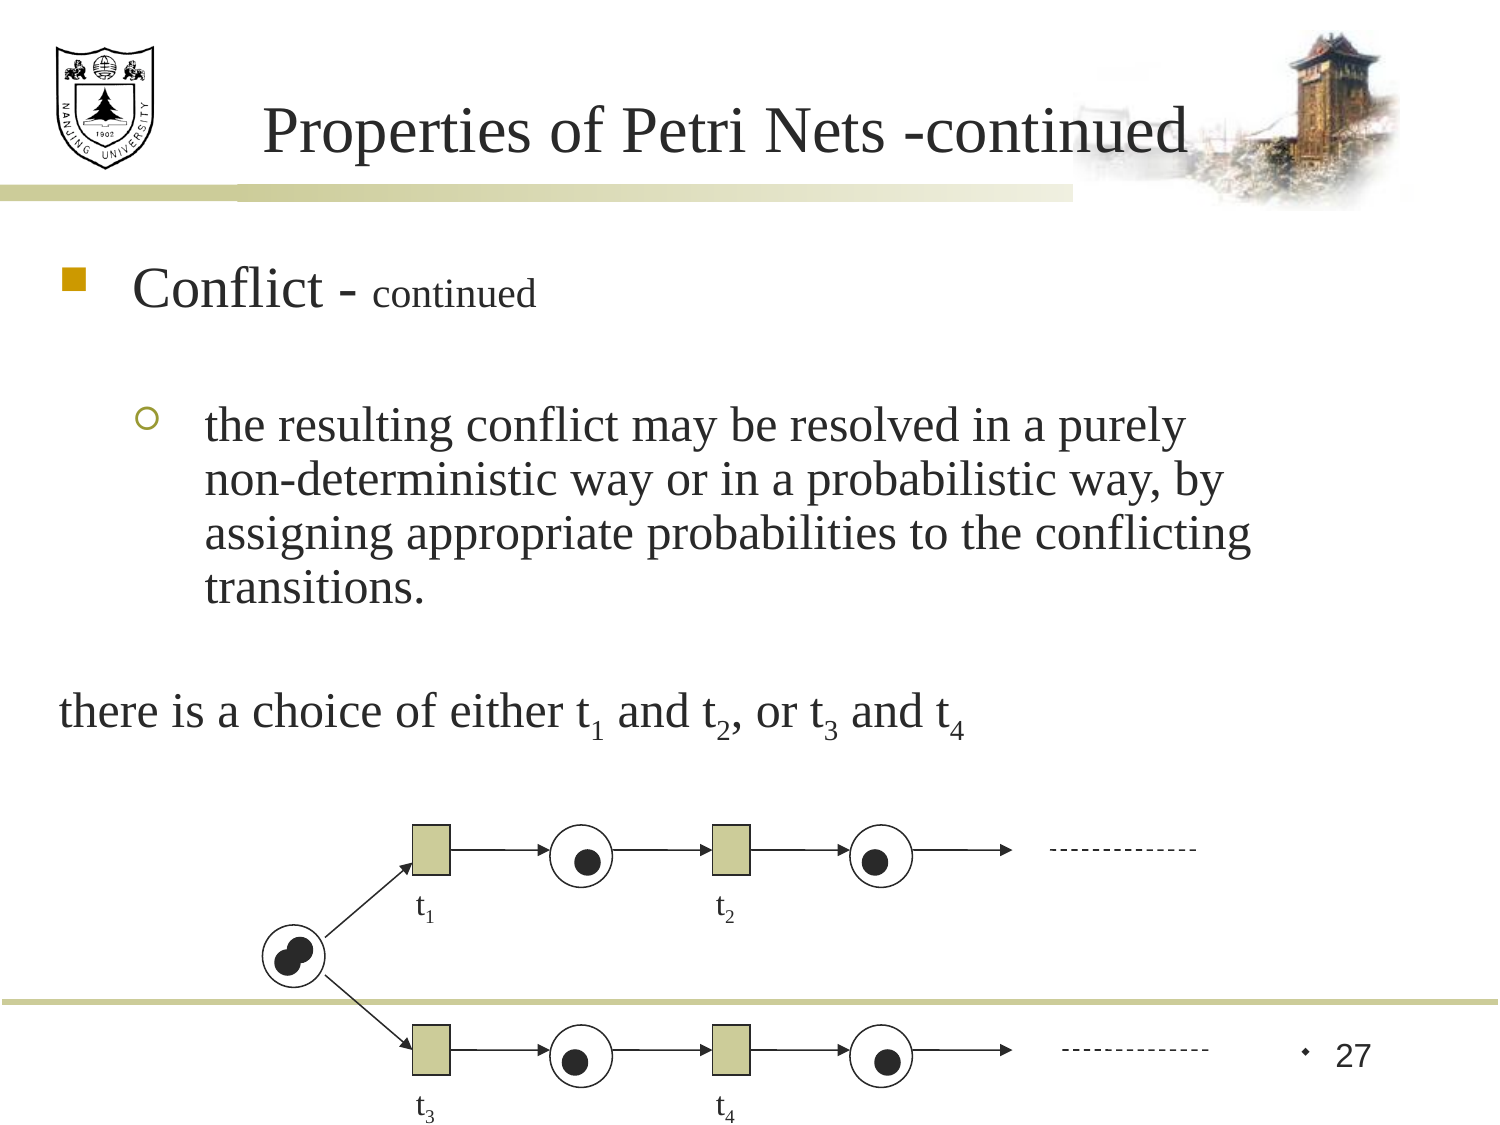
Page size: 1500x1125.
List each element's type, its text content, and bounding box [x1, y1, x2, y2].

list Conflict - continued the resulting conflict may be resolved in a purely non-deterministic way or in a probabilistic way, by assigning appropriate probabilities to the conflicting transitions. there is a choice of either t1 and t2, or t3 and t4 [43, 249, 1282, 925]
picture [50, 42, 160, 173]
slide_number 27 [1234, 1030, 1388, 1107]
picture [1213, 999, 1498, 1005]
text_box Properties of Petri Nets -continued [167, 78, 1286, 174]
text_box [262, 824, 1213, 1125]
picture [1073, 30, 1400, 211]
picture [2, 999, 262, 1005]
